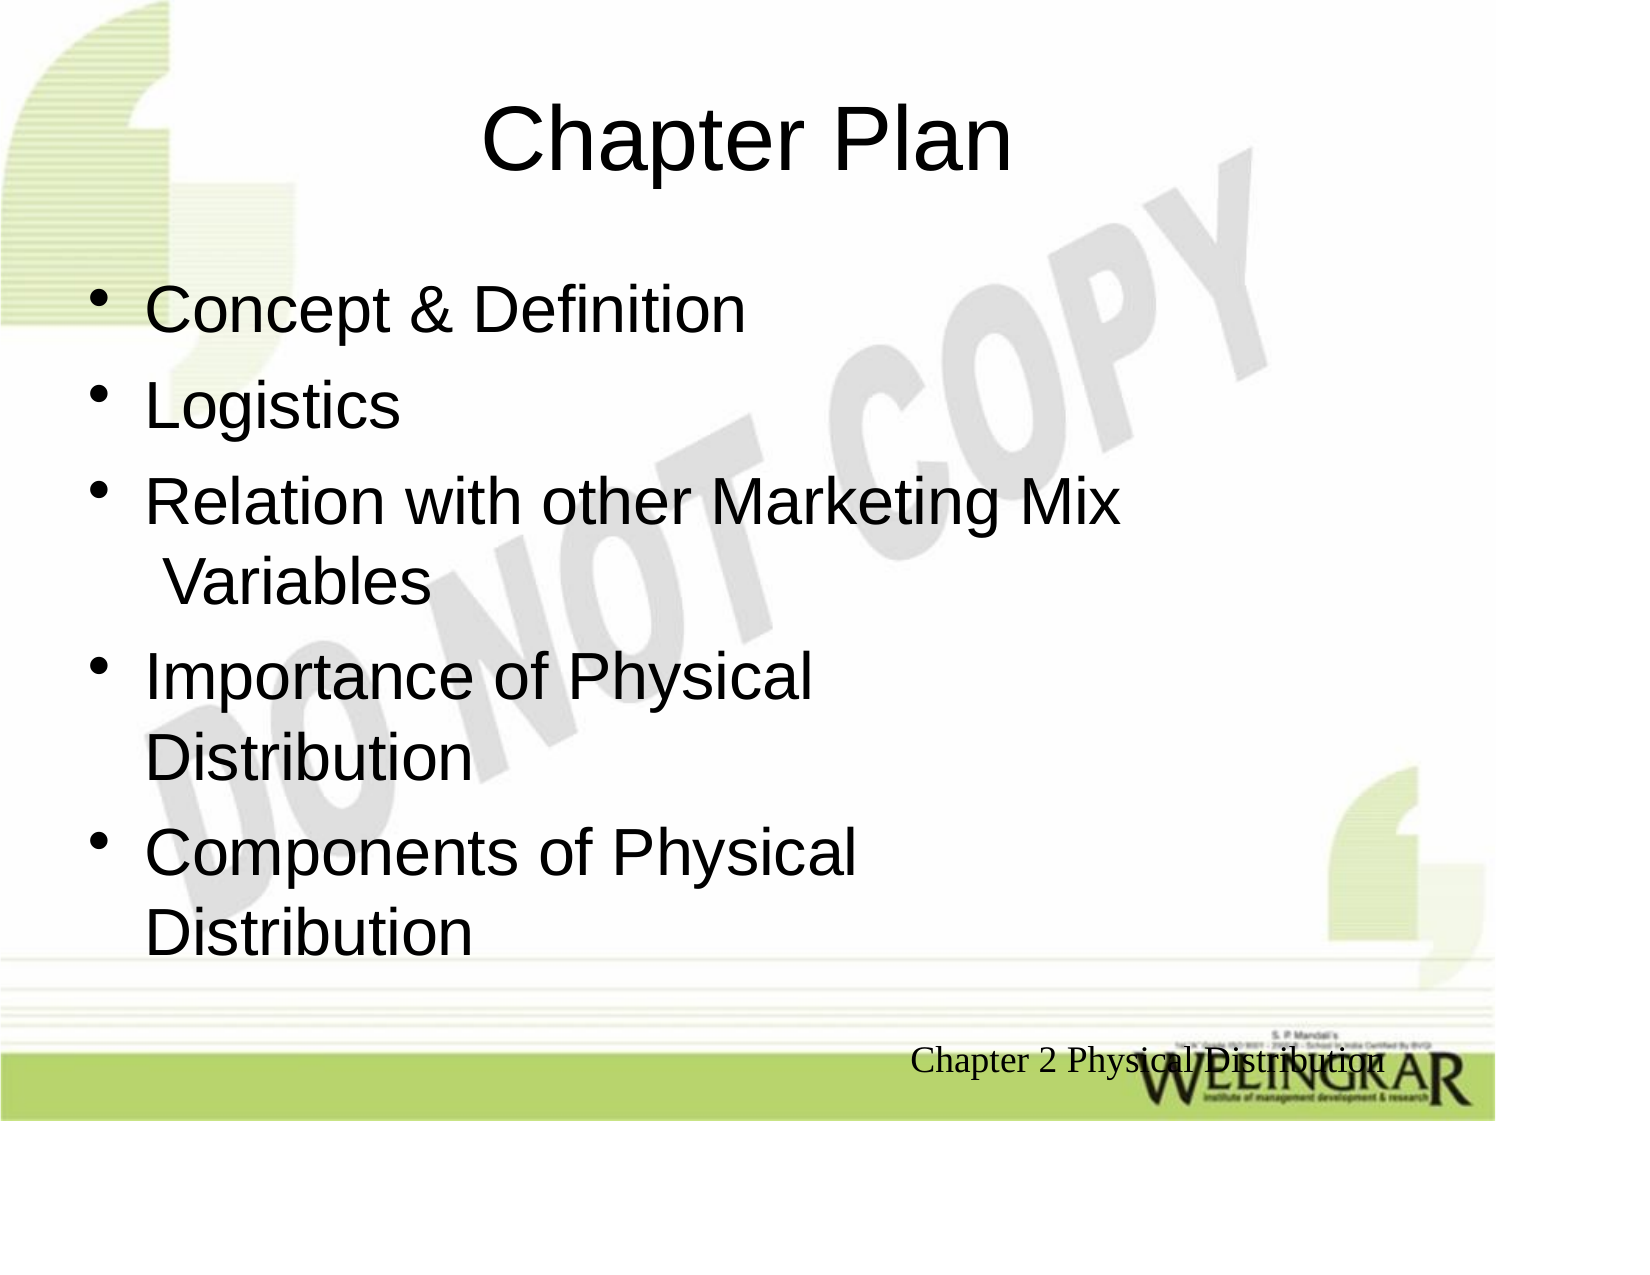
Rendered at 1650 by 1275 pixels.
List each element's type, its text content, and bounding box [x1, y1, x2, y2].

title Chapter Plan [478, 77, 1018, 248]
picture [0, 0, 1496, 1121]
text_box Concept & Definition Logistics Relation with other Marketing Mix Variables Importance of Physical Distribution Components of Physical Distribution [85, 248, 1216, 969]
footer Chapter 2 Physical Distribution [908, 1037, 1387, 1275]
